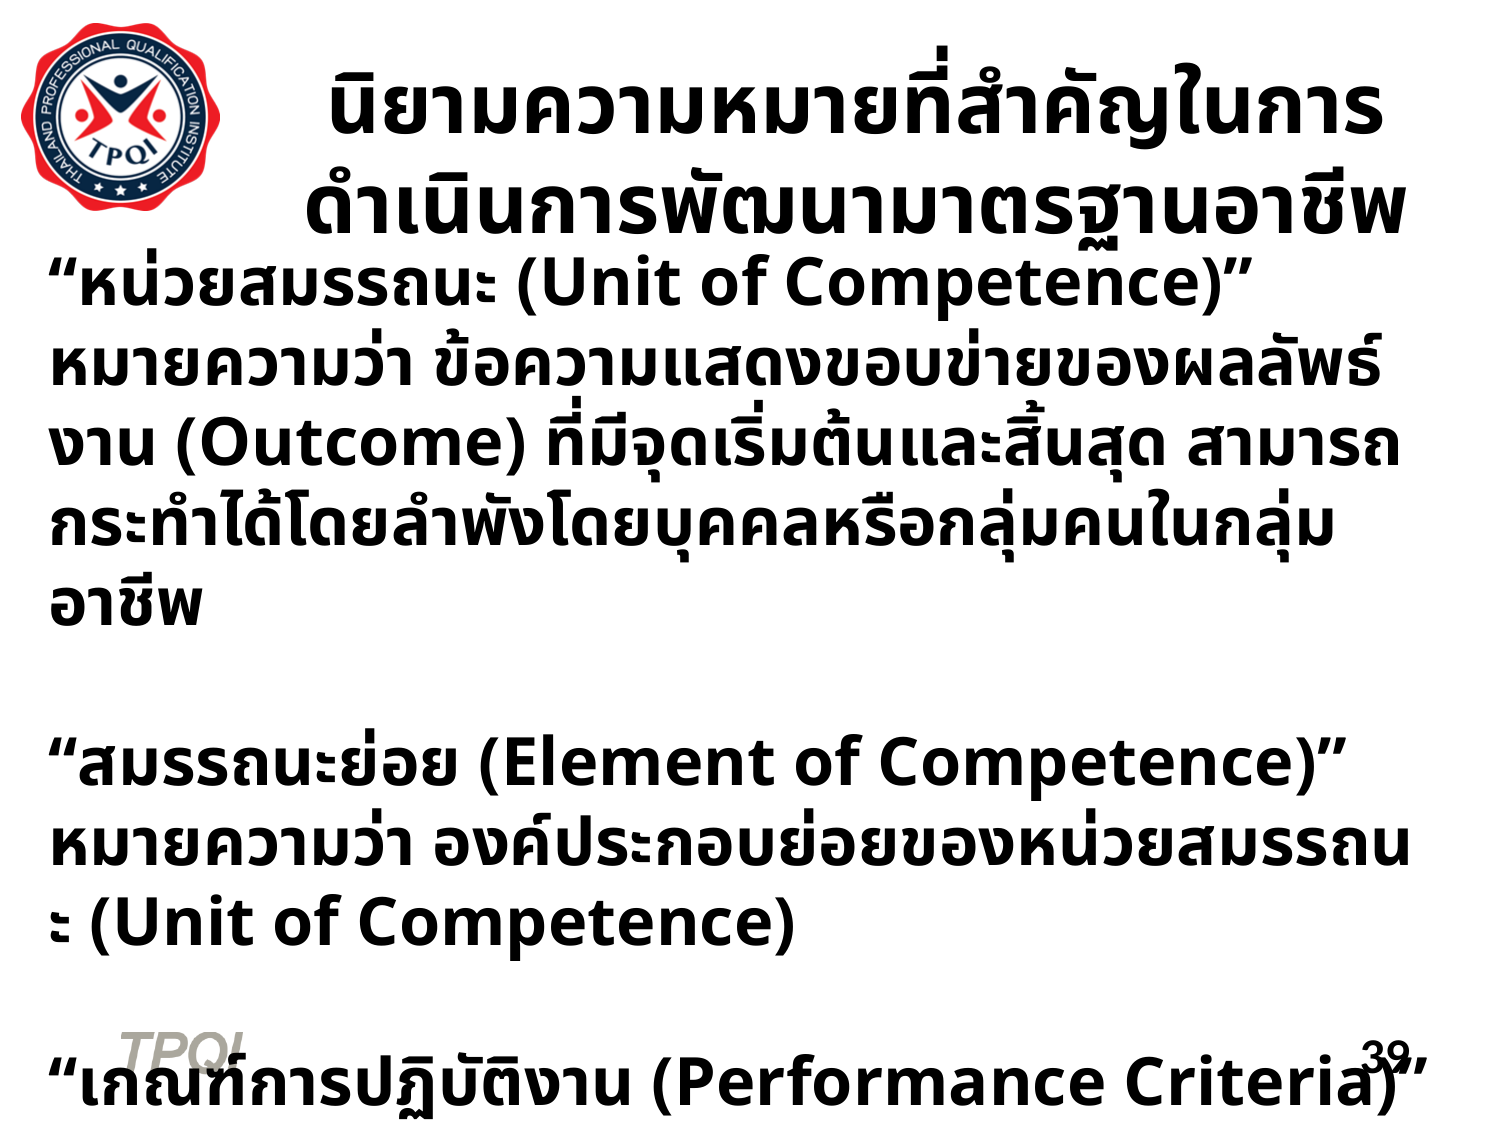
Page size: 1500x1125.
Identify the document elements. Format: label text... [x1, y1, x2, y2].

picture [120, 1030, 243, 1079]
picture [21, 23, 220, 211]
text_box “หน่วยสมรรถนะ (Unit of Competence)” หมายความว่า ข้อความแสดงขอบข่ายของผลลัพธ์งาน (Outcome) ที่มีจุดเริ่มต้นและสิ้นสุด สามารถกระทำได้โดยลำพังโดยบุคคลหรือกลุ่มคนในกลุ่มอาชีพ “สมรรถนะย่อย (Element of Competence)” หมายความว่า องค์ประกอบย่อยของหน่วยสมรรถนะ (Unit of Competence) “เกณฑ์การปฏิบัติงาน (Performance Criteria)” หมายความว่า ข้อกำหนดแสดงขอบข่ายของการปฏิบัติงานที่สามารถวัดและประเมินผลลัพธ์ของการทำงานได้ตามสมรรถนะย่อย และครอบคลุมหน่วยสมรรถนะ [33, 231, 1483, 1125]
text_box นิยามความหมายที่สำคัญในการดำเนินการพัฒนามาตรฐานอาชีพ [242, 42, 1471, 231]
